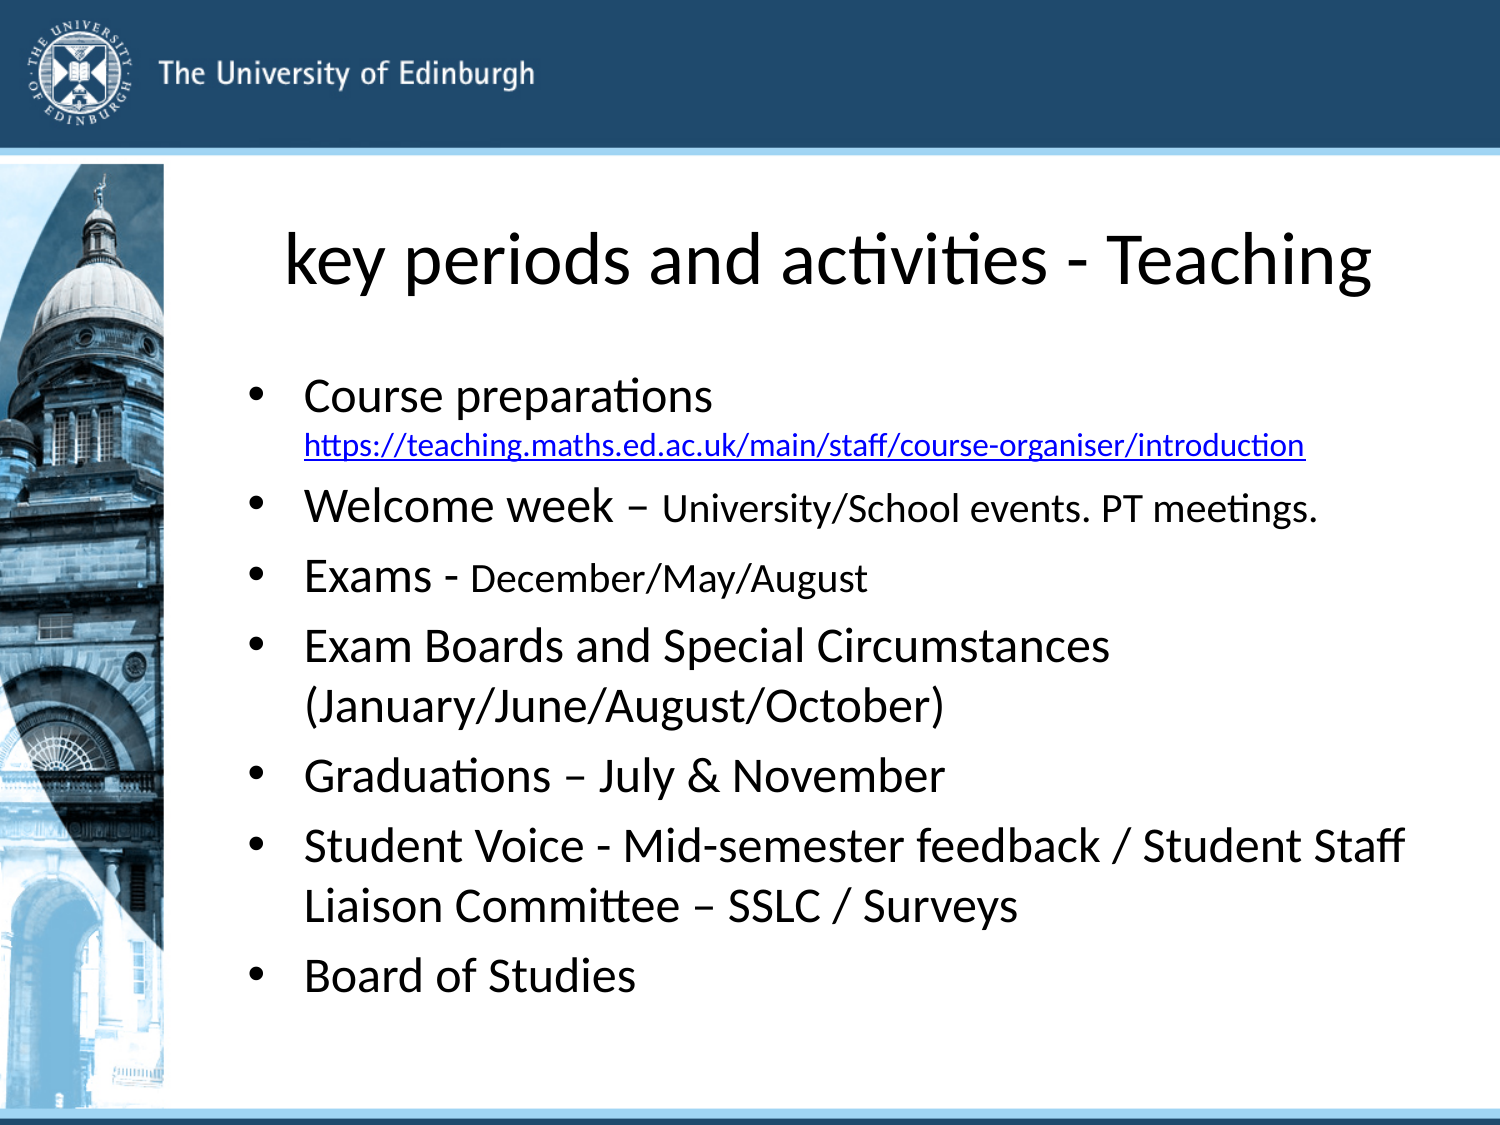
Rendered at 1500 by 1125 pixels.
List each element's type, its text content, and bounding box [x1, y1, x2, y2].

picture [0, 0, 1500, 1125]
list Course preparations https://teaching.maths.ed.ac.uk/main/staff/course-organiser/introduction Welcome week – University/School events. PT meetings. Exams - December/May/August Exam Boards and Special Circumstances (January/June/August/October) Graduations – July & November Student Voice - Mid-semester feedback / Student Staff Liaison Committee – SSLC / Surveys Board of Studies [232, 355, 1425, 1005]
title key periods and activities - Teaching [232, 160, 1425, 348]
